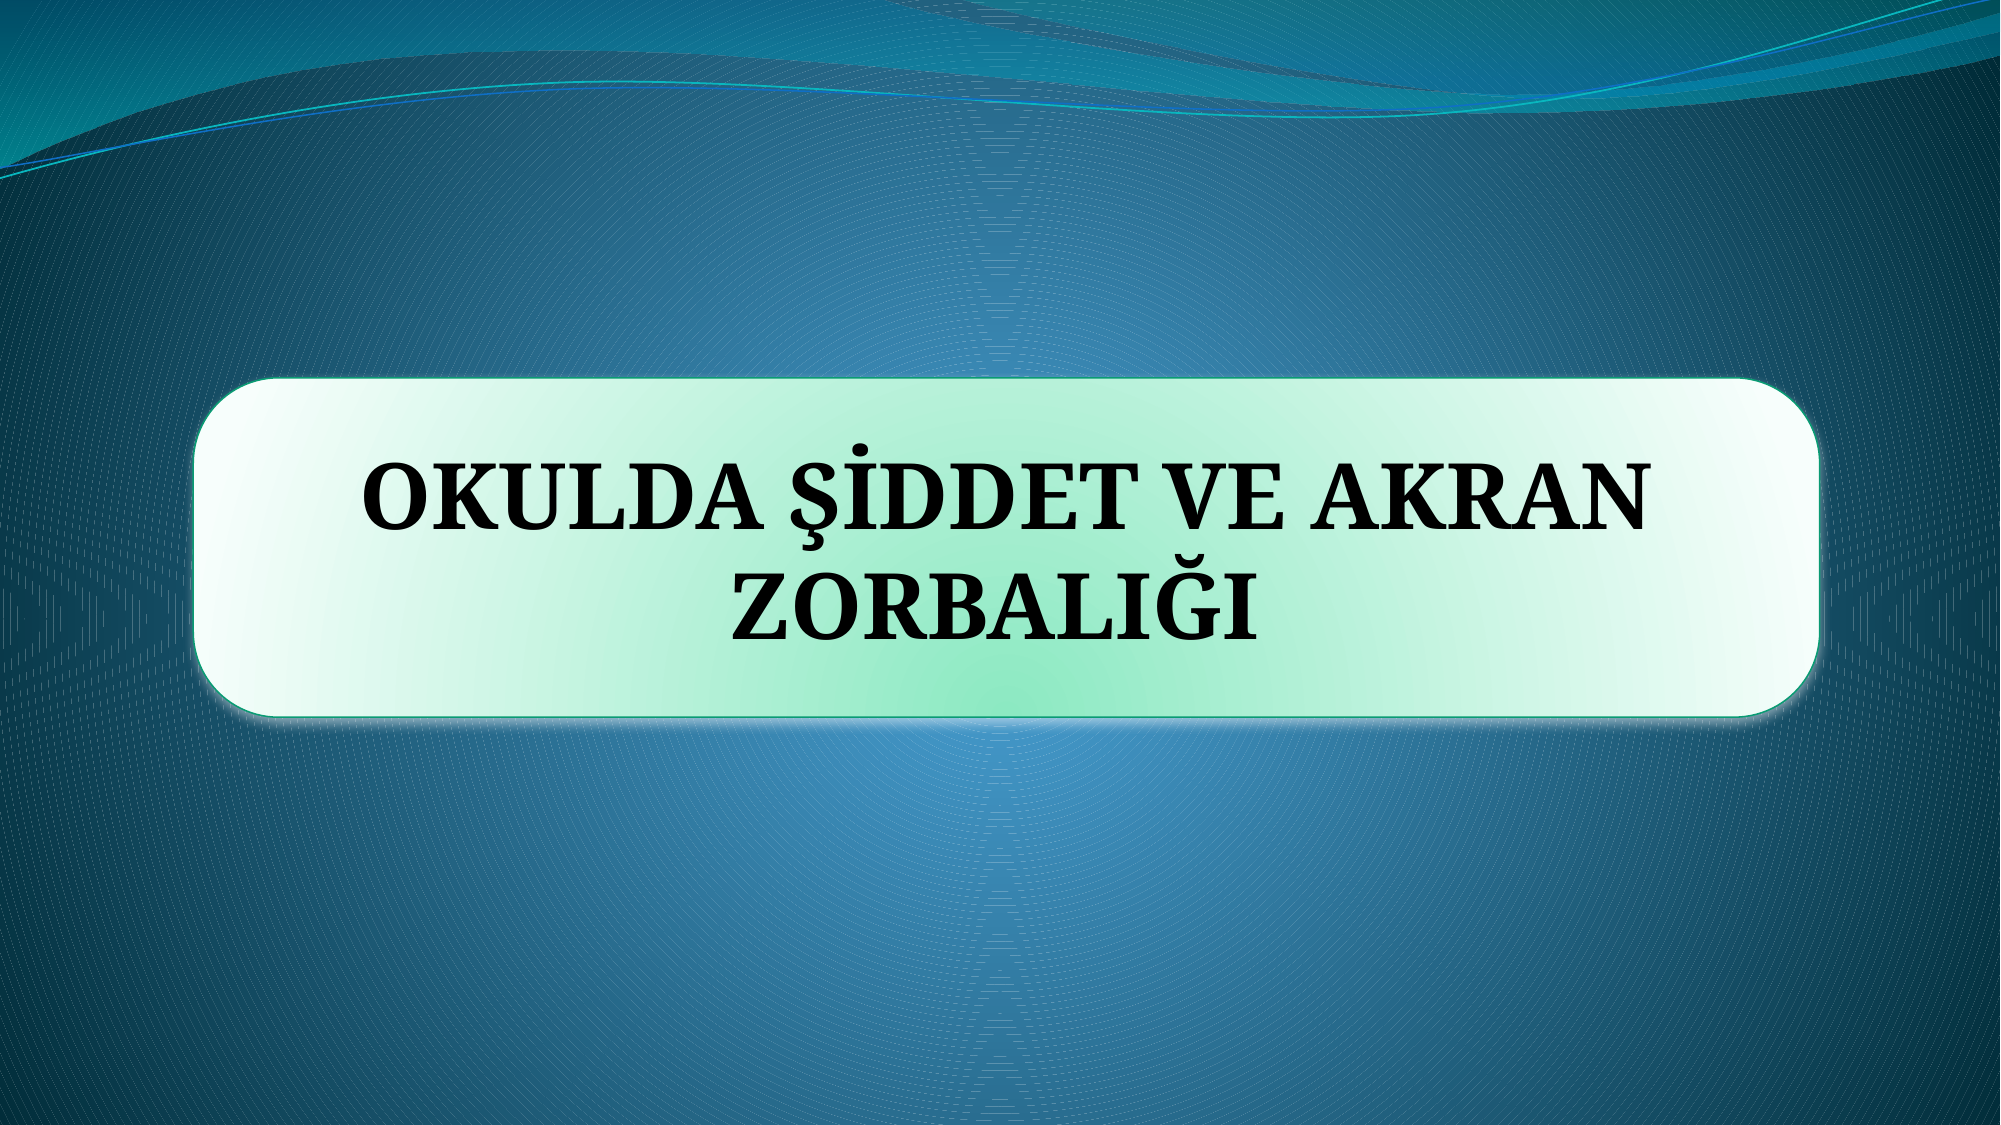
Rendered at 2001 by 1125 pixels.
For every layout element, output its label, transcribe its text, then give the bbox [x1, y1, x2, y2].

text_box OKULDA ŞİDDET VE AKRAN ZORBALIĞI [192, 377, 1821, 718]
